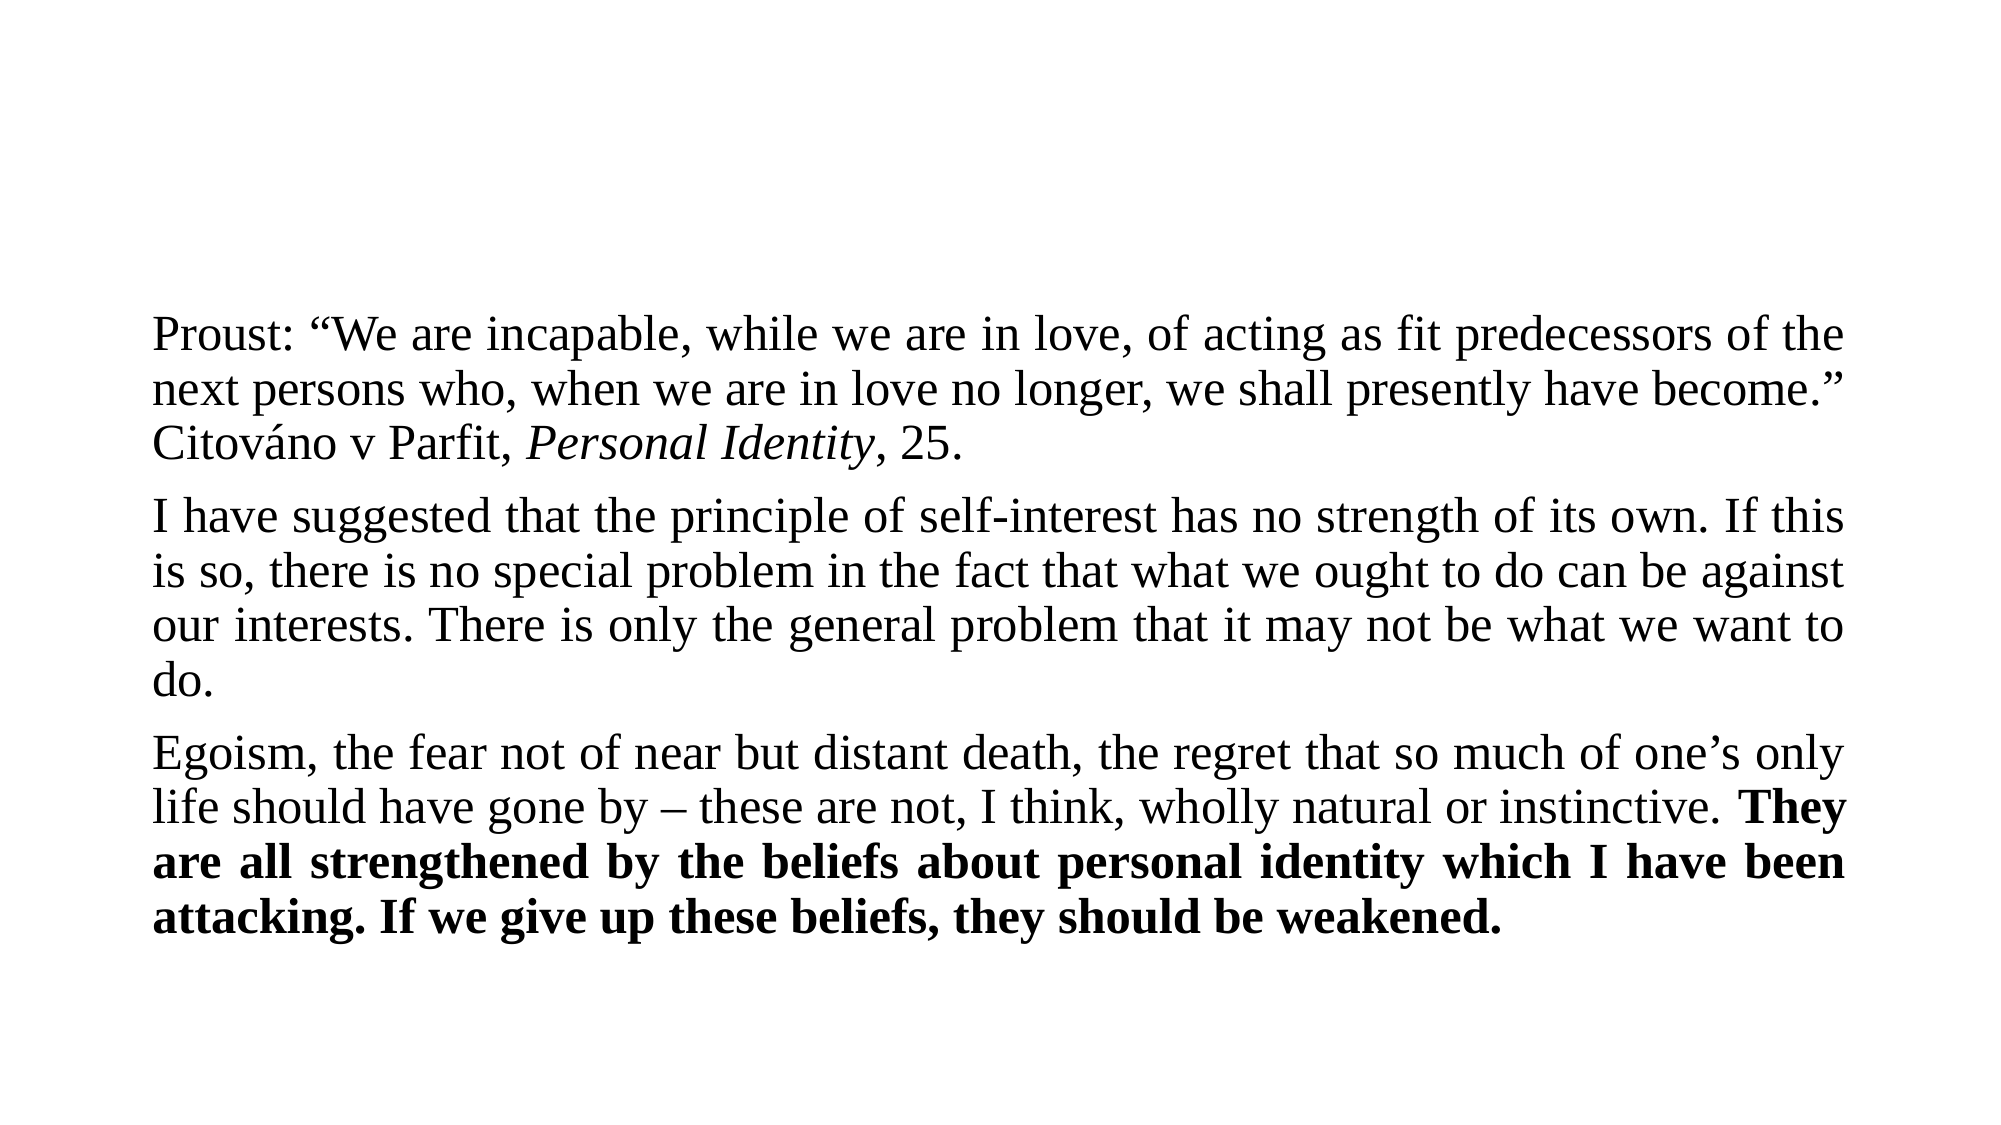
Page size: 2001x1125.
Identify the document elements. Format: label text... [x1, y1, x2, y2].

list Proust: “We are incapable, while we are in love, of acting as fit predecessors of the next persons who, when we are in love no longer, we shall presently have become.” Citováno v Parfit, Personal Identity, 25. I have suggested that the principle of self-interest has no strength of its own. If this is so, there is no special problem in the fact that what we ought to do can be against our interests. There is only the general problem that it may not be what we want to do. Egoism, the fear not of near but distant death, the regret that so much of one’s only life should have gone by – these are not, I think, wholly natural or instinctive. They are all strengthened by the beliefs about personal identity which I have been attacking. If we give up these beliefs, they should be weakened. [137, 299, 1863, 1014]
